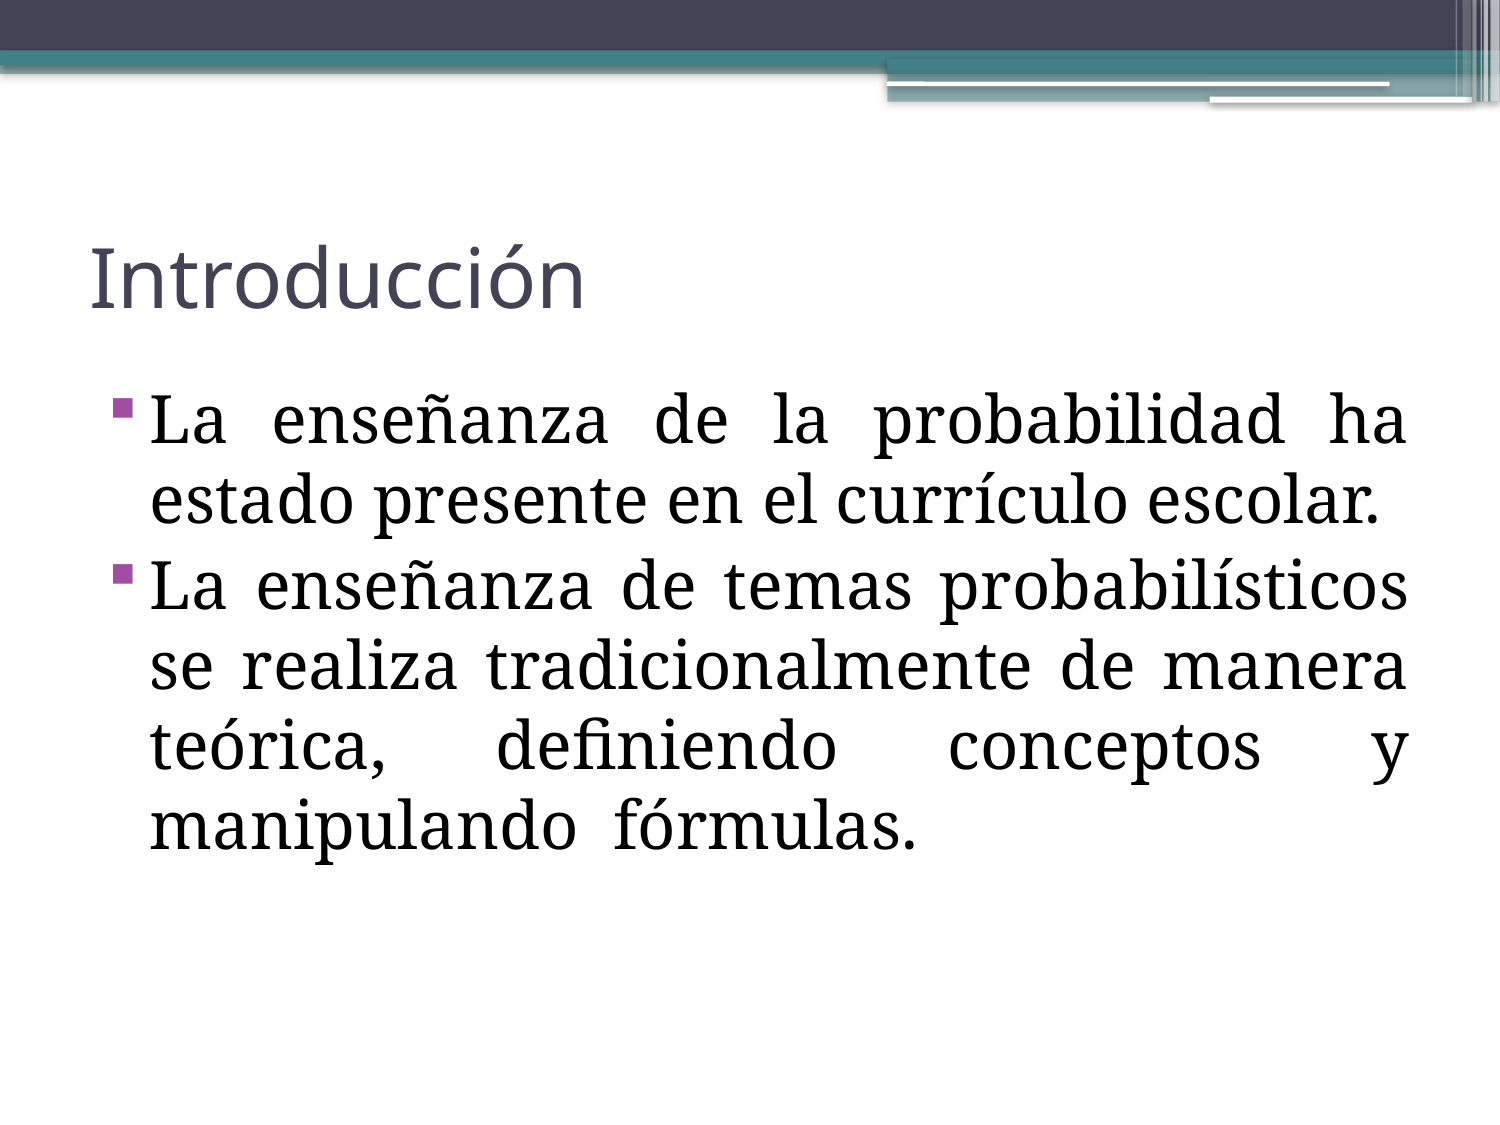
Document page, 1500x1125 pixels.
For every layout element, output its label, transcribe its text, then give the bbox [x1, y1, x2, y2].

title Introducción [75, 187, 1425, 363]
list La enseñanza de la probabilidad ha estado presente en el currículo escolar. La enseñanza de temas probabilísticos se realiza tradicionalmente de manera teórica, definiendo conceptos y manipulando fórmulas. [75, 368, 1425, 1079]
